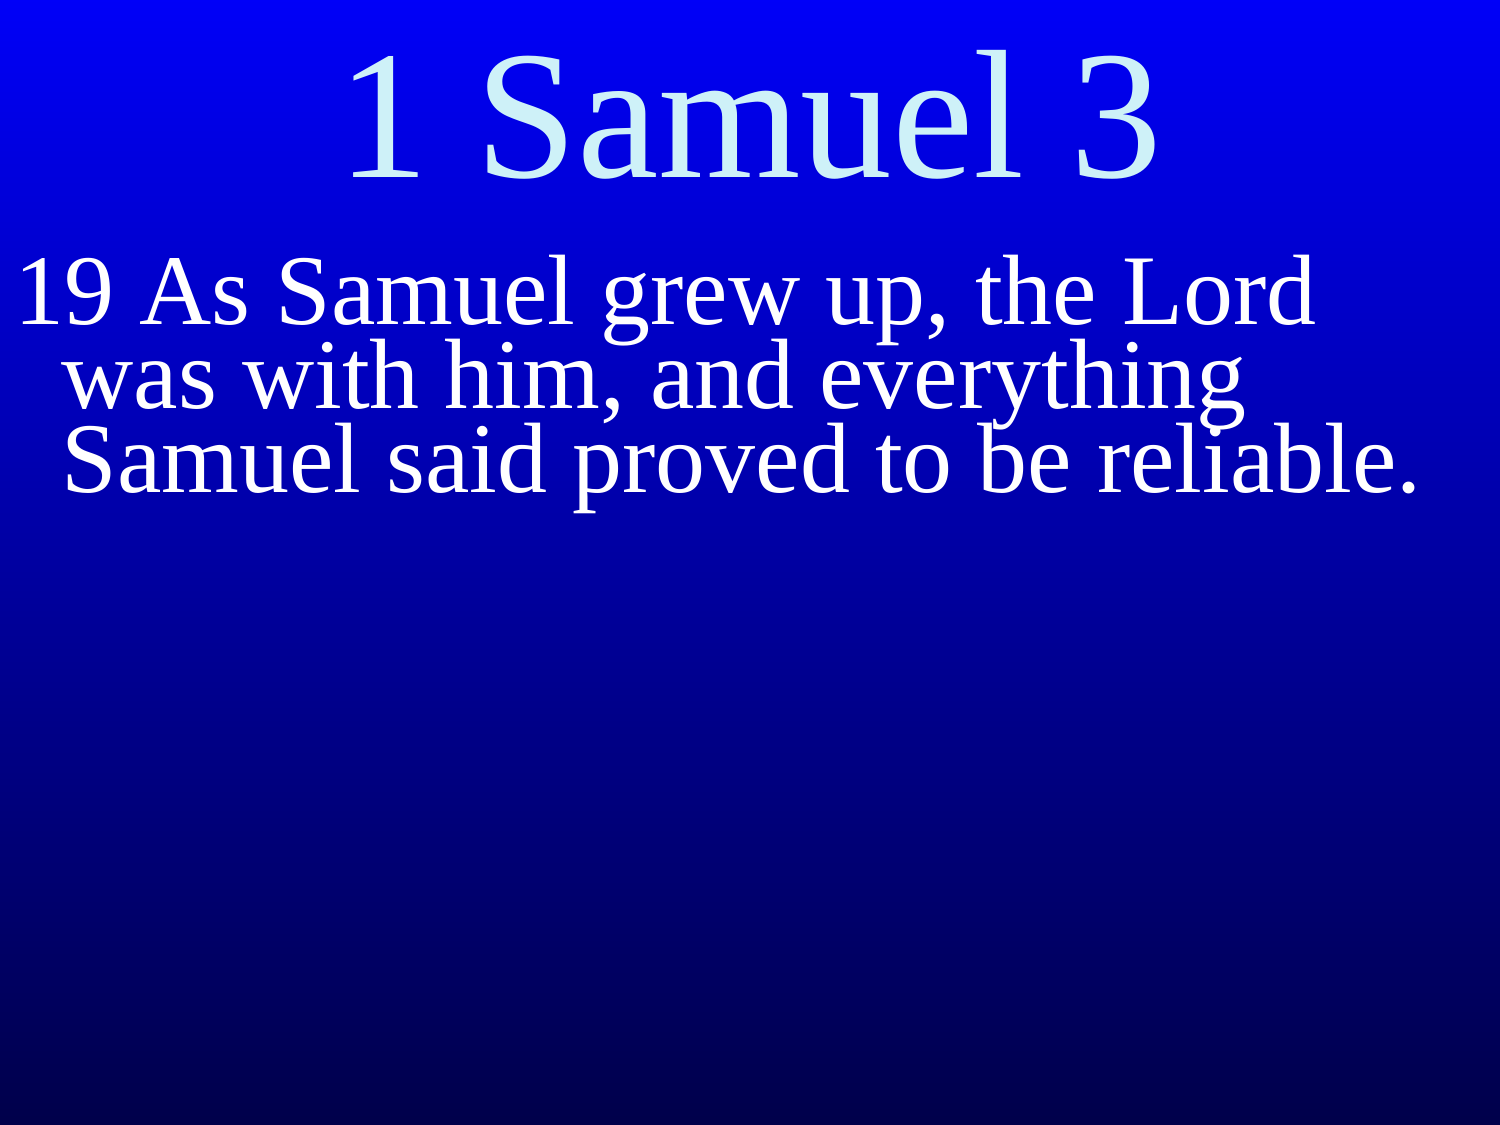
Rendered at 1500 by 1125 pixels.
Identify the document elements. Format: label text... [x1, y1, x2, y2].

list 19 As Samuel grew up, the Lord was with him, and everything Samuel said proved to be reliable. [0, 251, 1500, 1051]
title 1 Samuel 3 [0, 0, 1500, 251]
